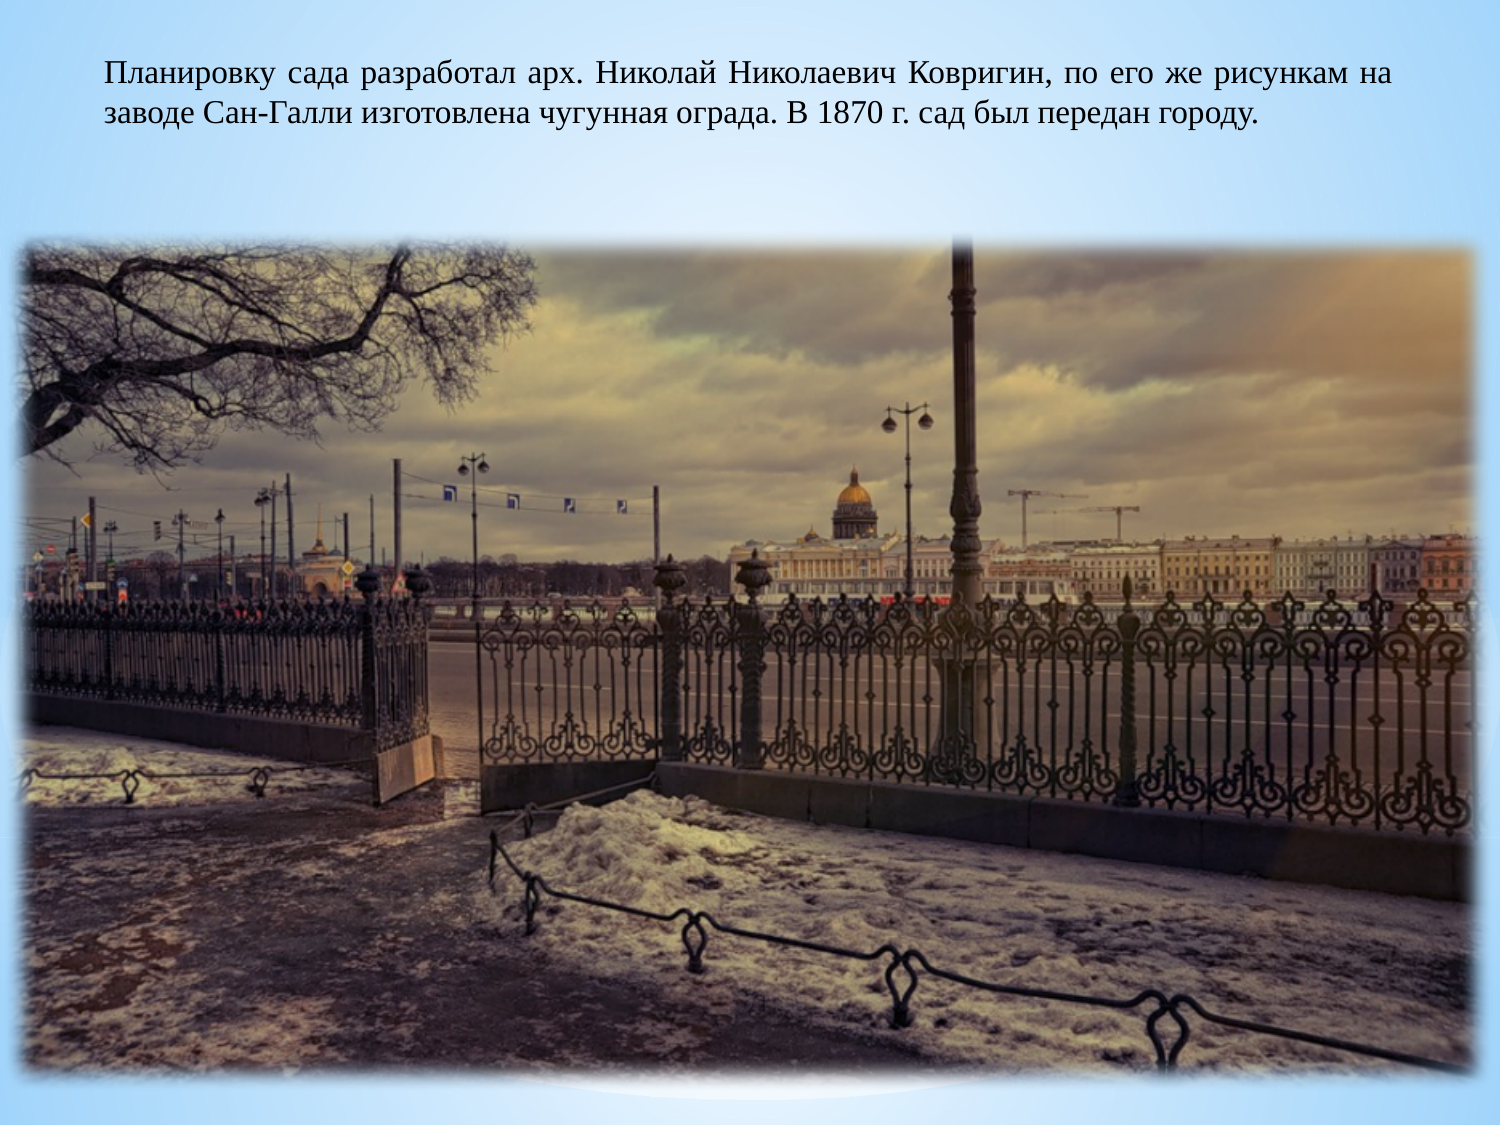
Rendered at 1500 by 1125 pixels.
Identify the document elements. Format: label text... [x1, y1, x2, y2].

text_box Планировку сада разработал арх. Николай Николаевич Ковригин, по его же рисункам на заводе Сан-Галли изготовлена чугунная ограда. В 1870 г. сад был передан городу. [89, 42, 1409, 138]
picture [5, 229, 1493, 1093]
